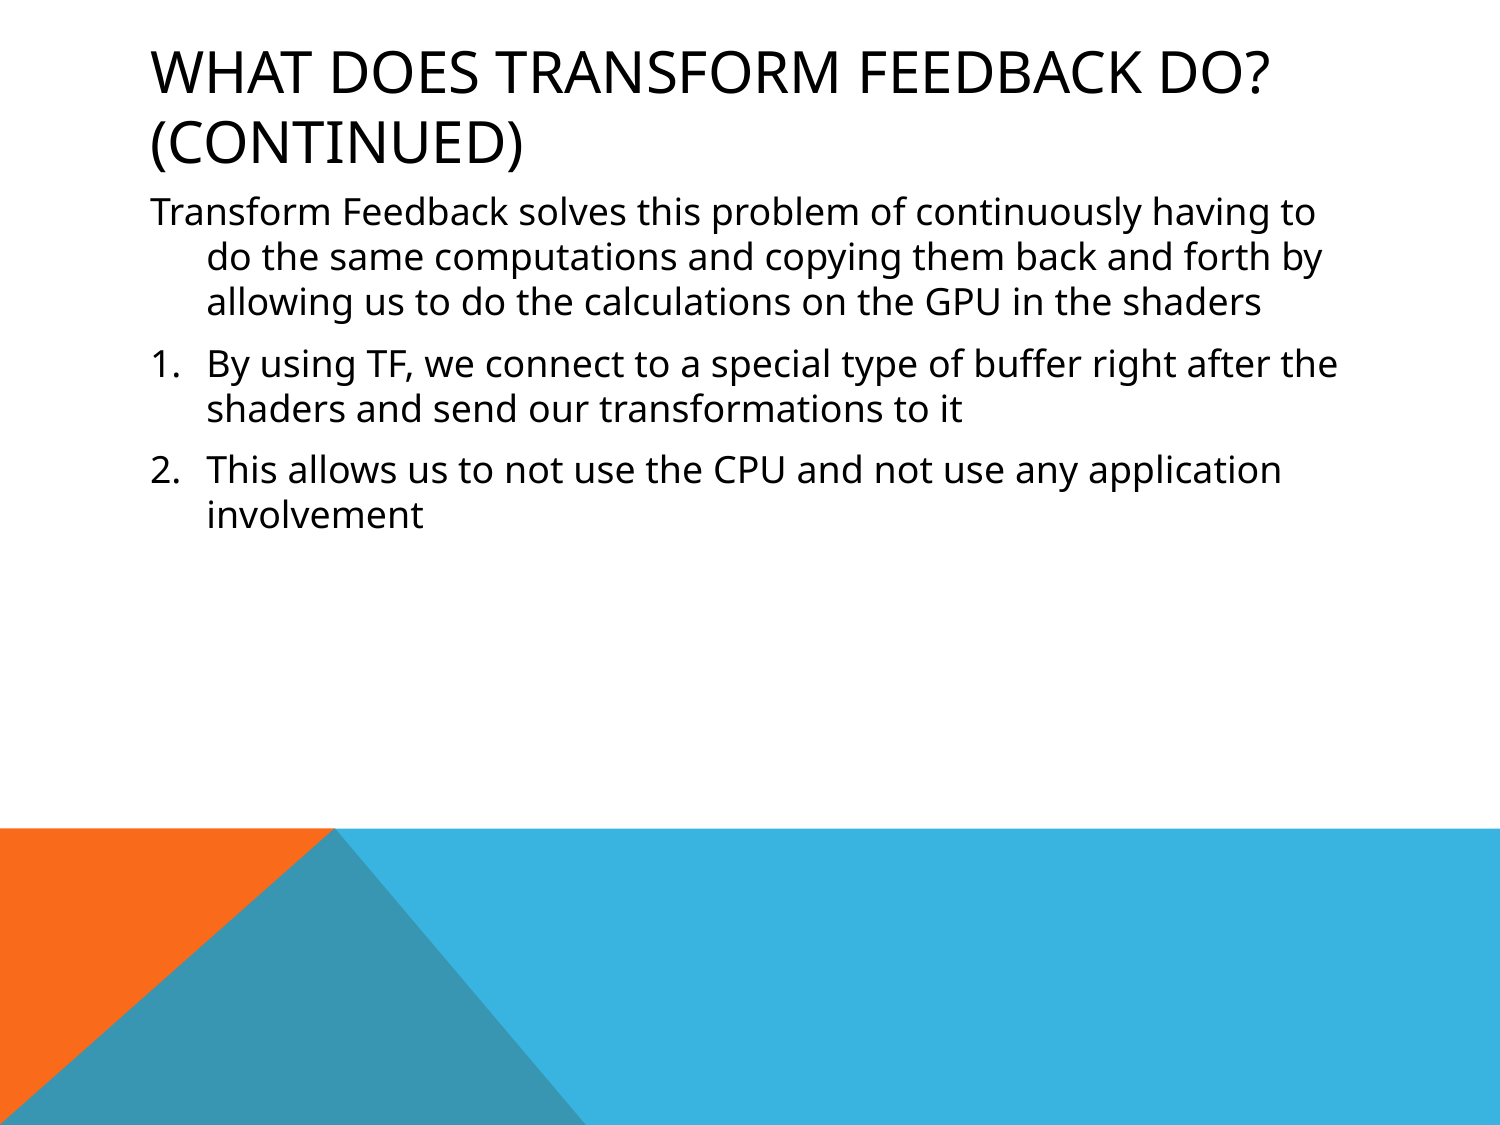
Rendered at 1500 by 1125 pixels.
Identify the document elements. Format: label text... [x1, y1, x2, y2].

title What does transform feedback do? (continued) [135, 60, 1369, 150]
list Transform Feedback solves this problem of continuously having to do the same computations and copying them back and forth by allowing us to do the calculations on the GPU in the shaders By using TF, we connect to a special type of buffer right after the shaders and send our transformations to it This allows us to not use the CPU and not use any application involvement [135, 180, 1369, 768]
